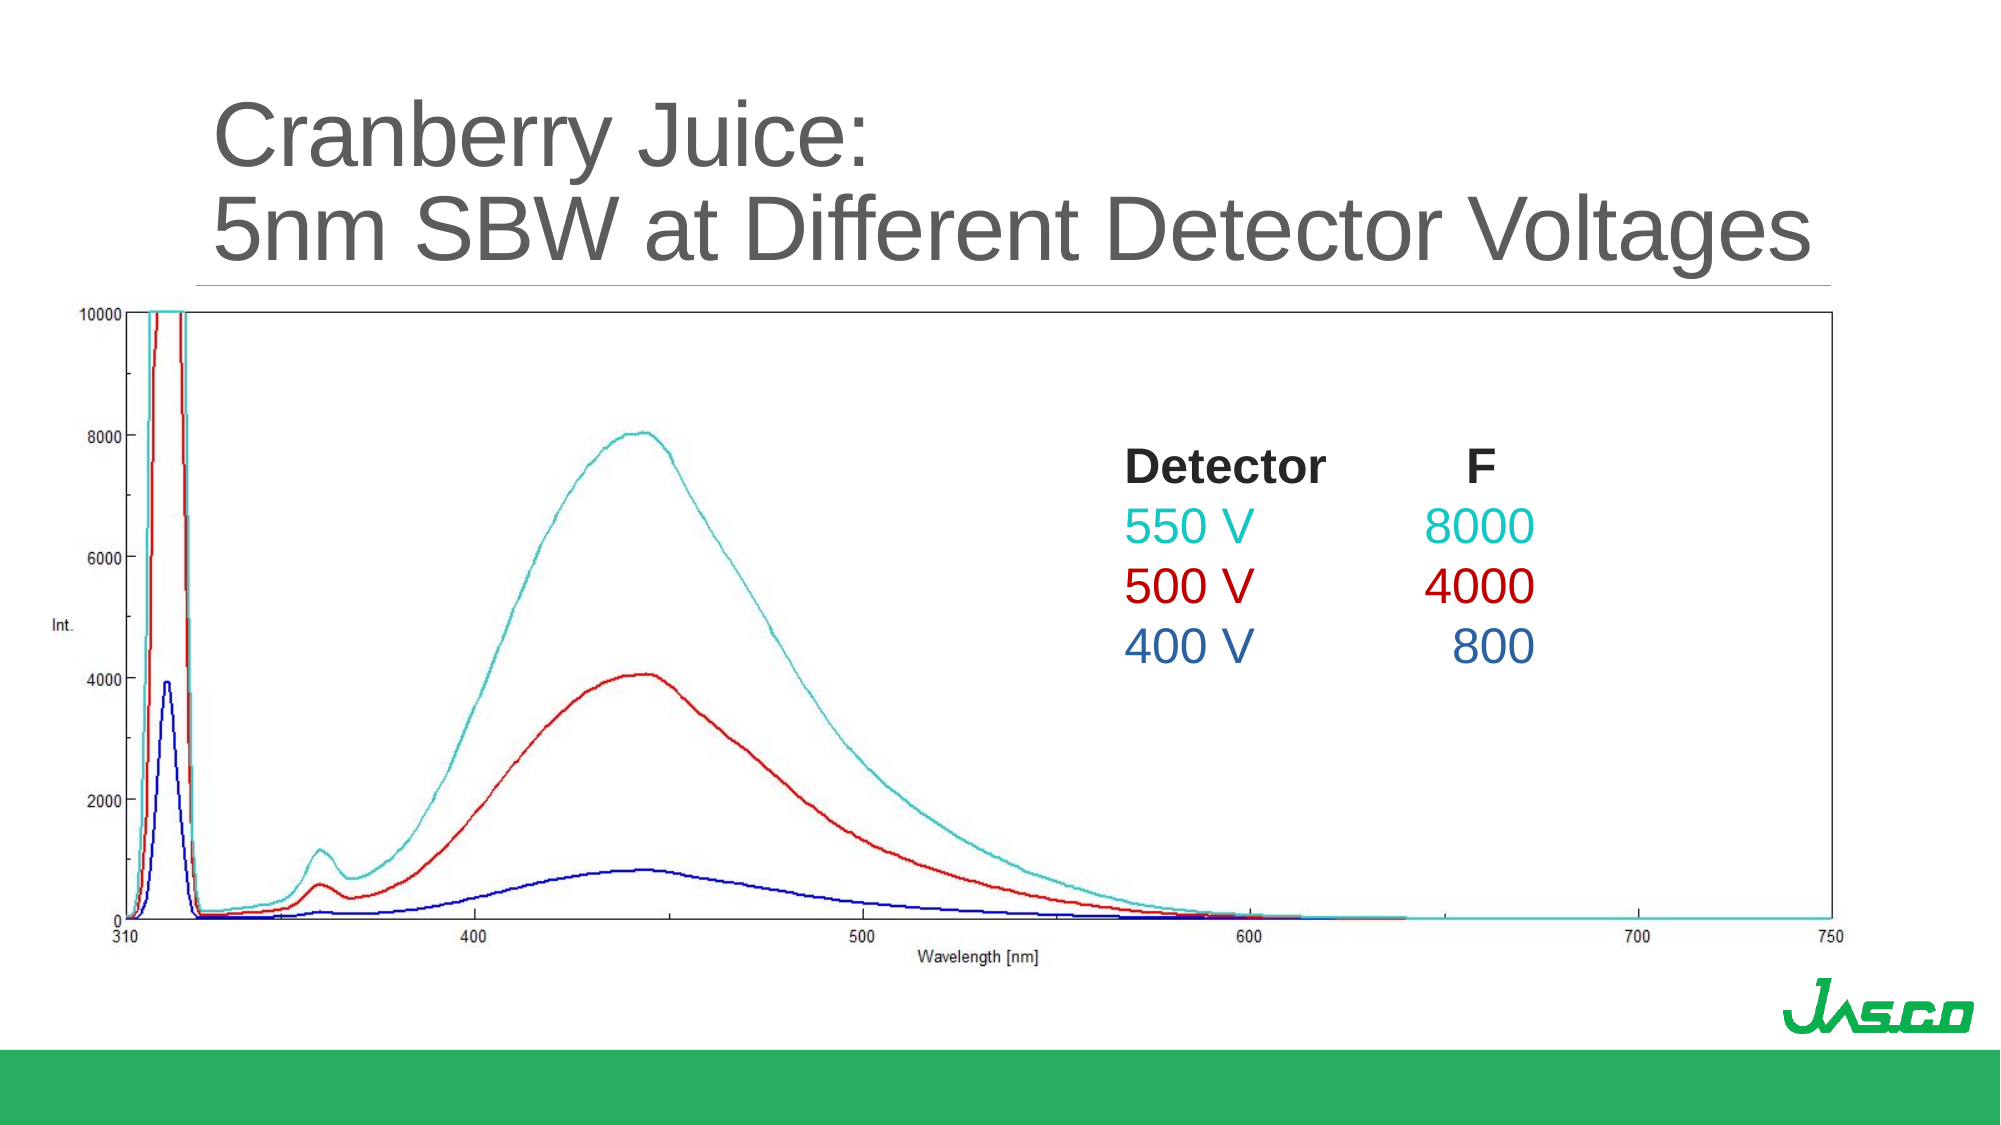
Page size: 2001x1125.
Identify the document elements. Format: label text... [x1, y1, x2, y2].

picture [1783, 978, 1974, 1034]
picture [50, 298, 1849, 970]
title Cranberry Juice: 5nm SBW at Different Detector Voltages [197, 72, 1848, 287]
